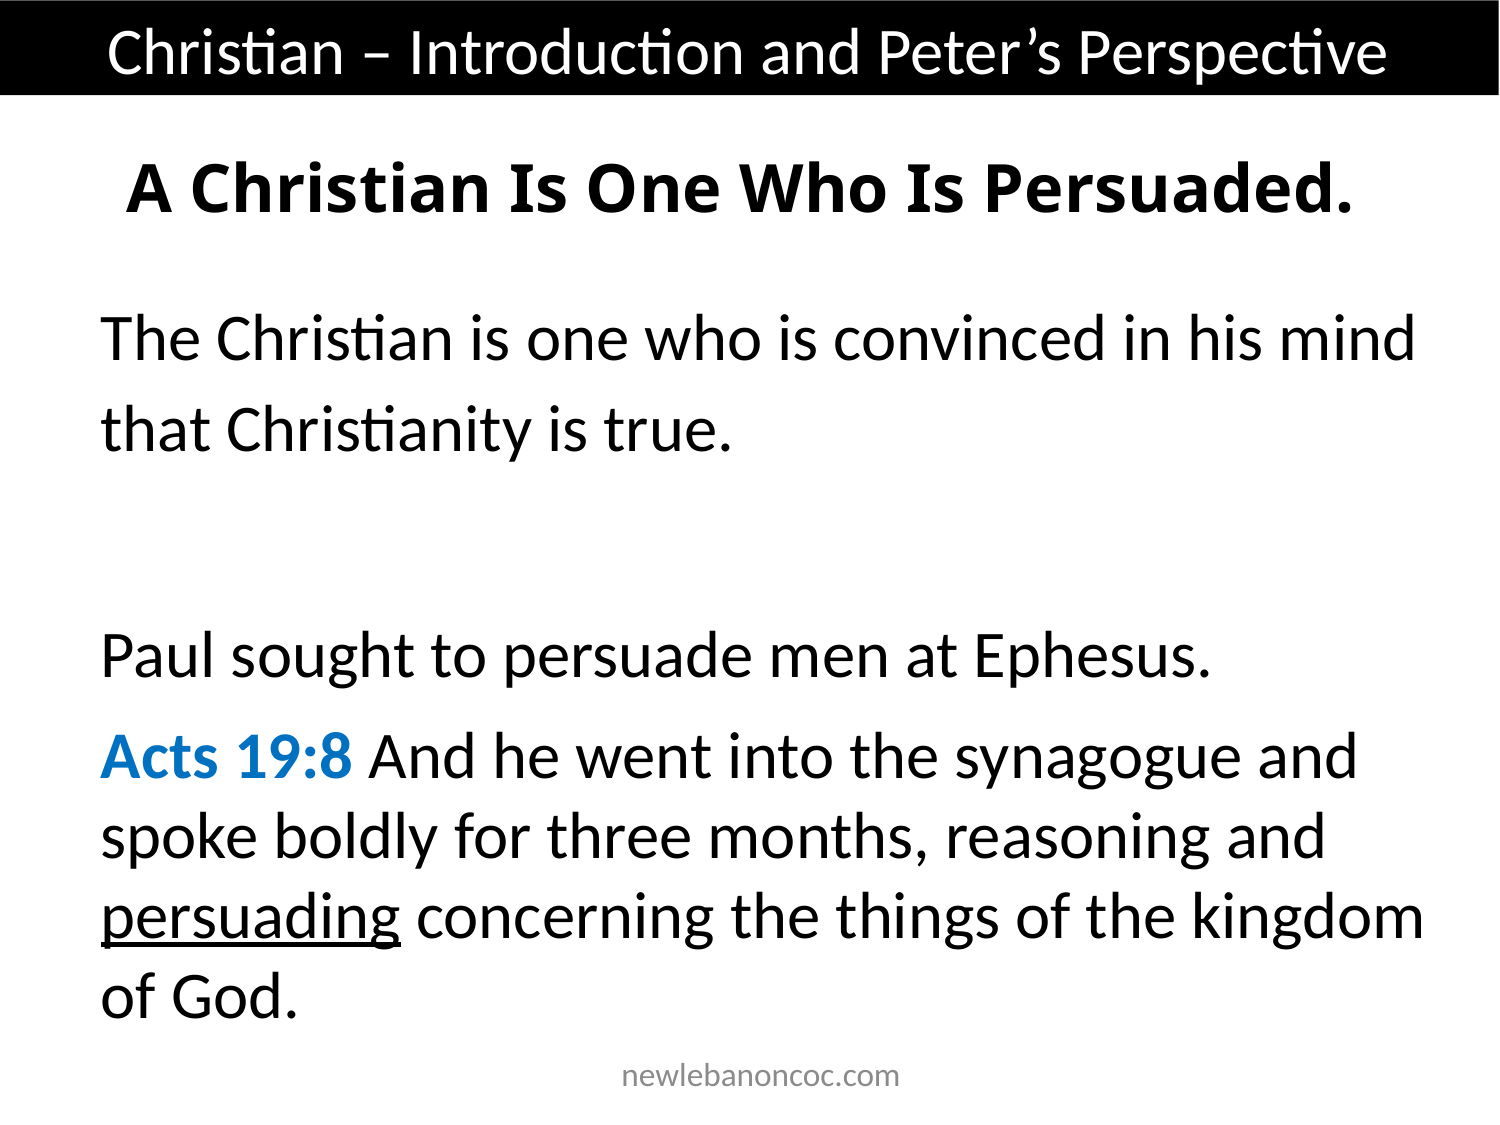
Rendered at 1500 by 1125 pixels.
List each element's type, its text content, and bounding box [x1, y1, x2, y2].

text_box A Christian Is One Who Is Persuaded. [0, 126, 1499, 233]
text_box The Christian is one who is convinced in his mind that Christianity is true. Paul sought to persuade men at Ephesus. Acts 19:8 And he went into the synagogue and spoke boldly for three months, reasoning and persuading concerning the things of the kingdom of God. [86, 273, 1445, 1039]
text_box Christian – Introduction and Peter’s Perspective [0, 0, 1499, 96]
footer newlebanoncoc.com [0, 1042, 1500, 1103]
